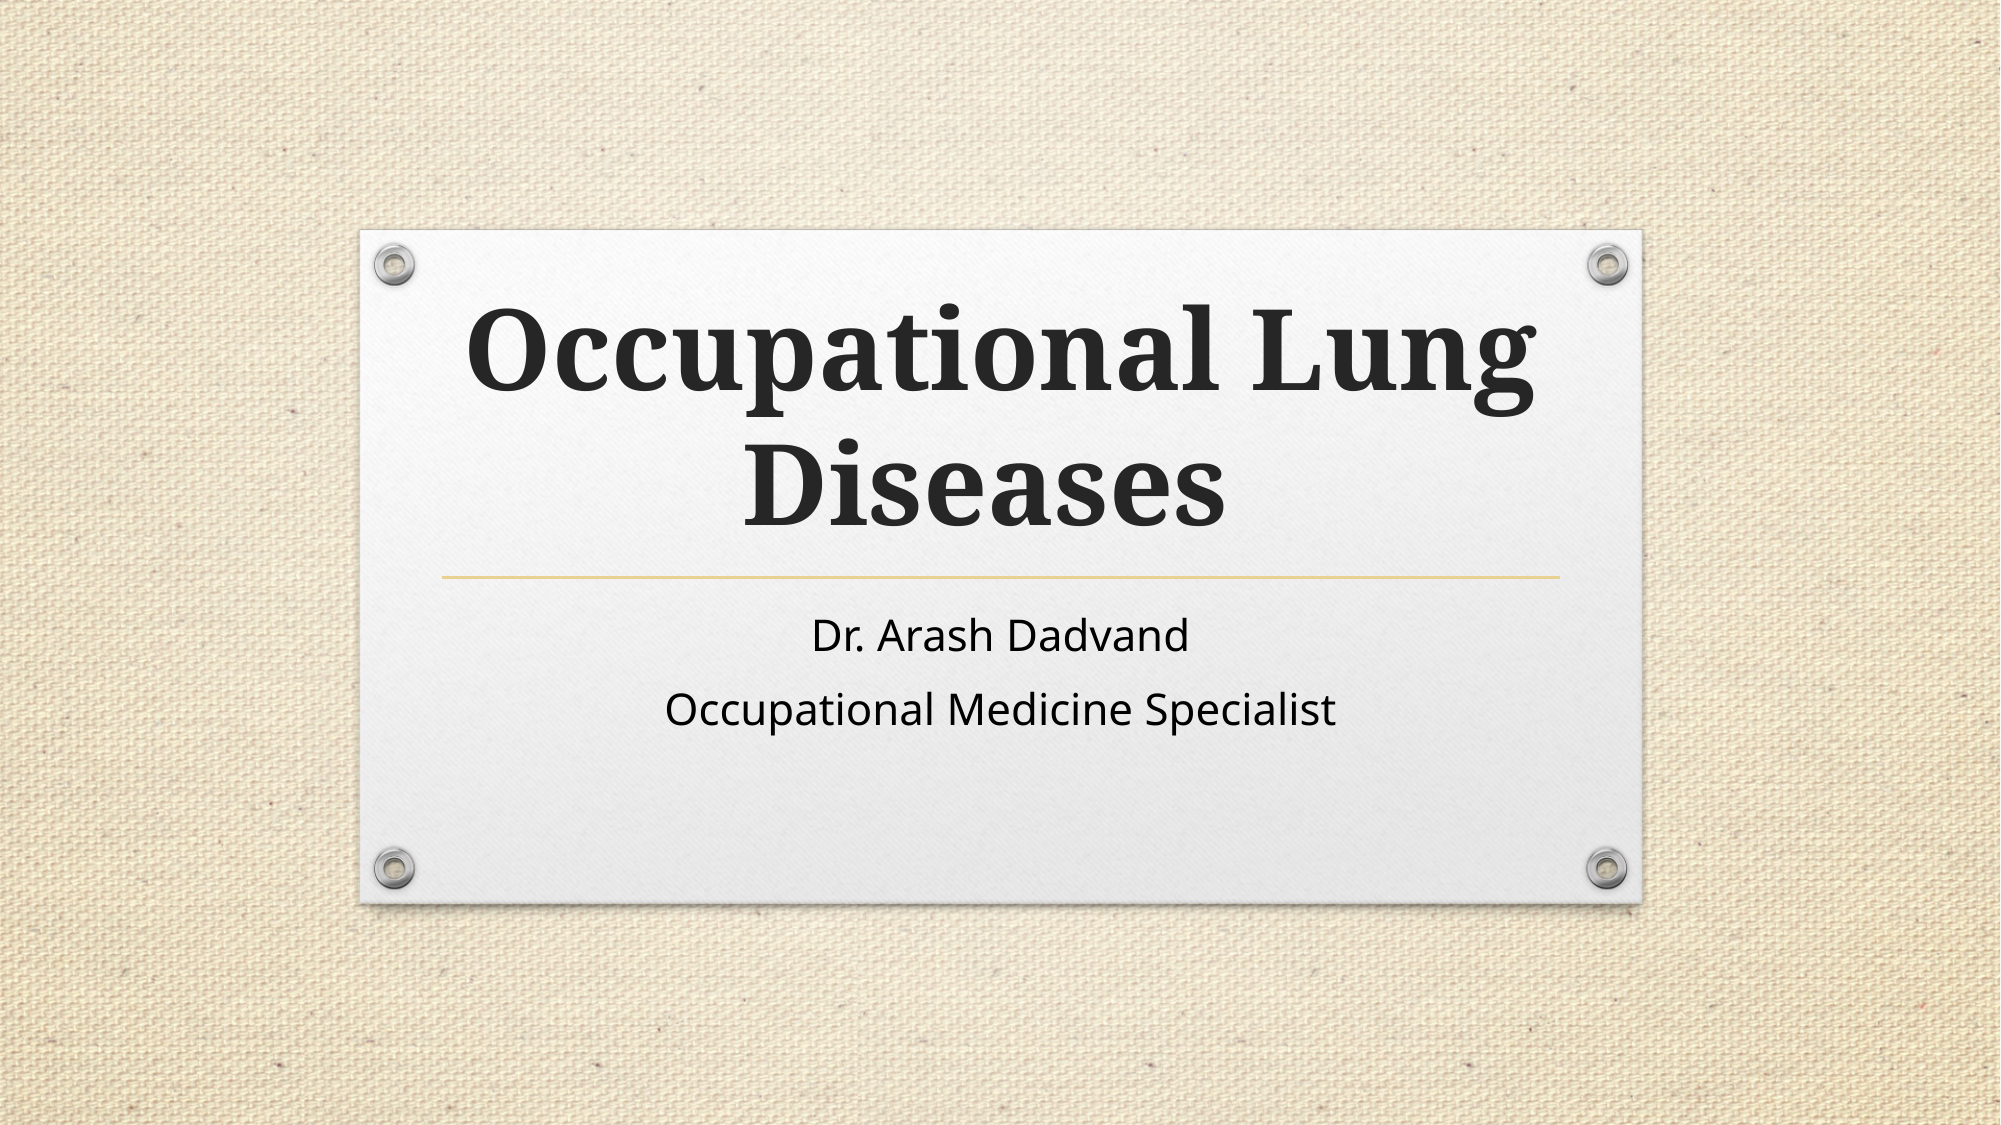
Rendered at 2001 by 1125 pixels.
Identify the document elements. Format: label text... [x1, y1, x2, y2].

title Occupational Lung Diseases [441, 253, 1560, 556]
subtitle Dr. Arash Dadvand Occupational Medicine Specialist [441, 600, 1560, 817]
picture [0, 0, 2001, 1125]
